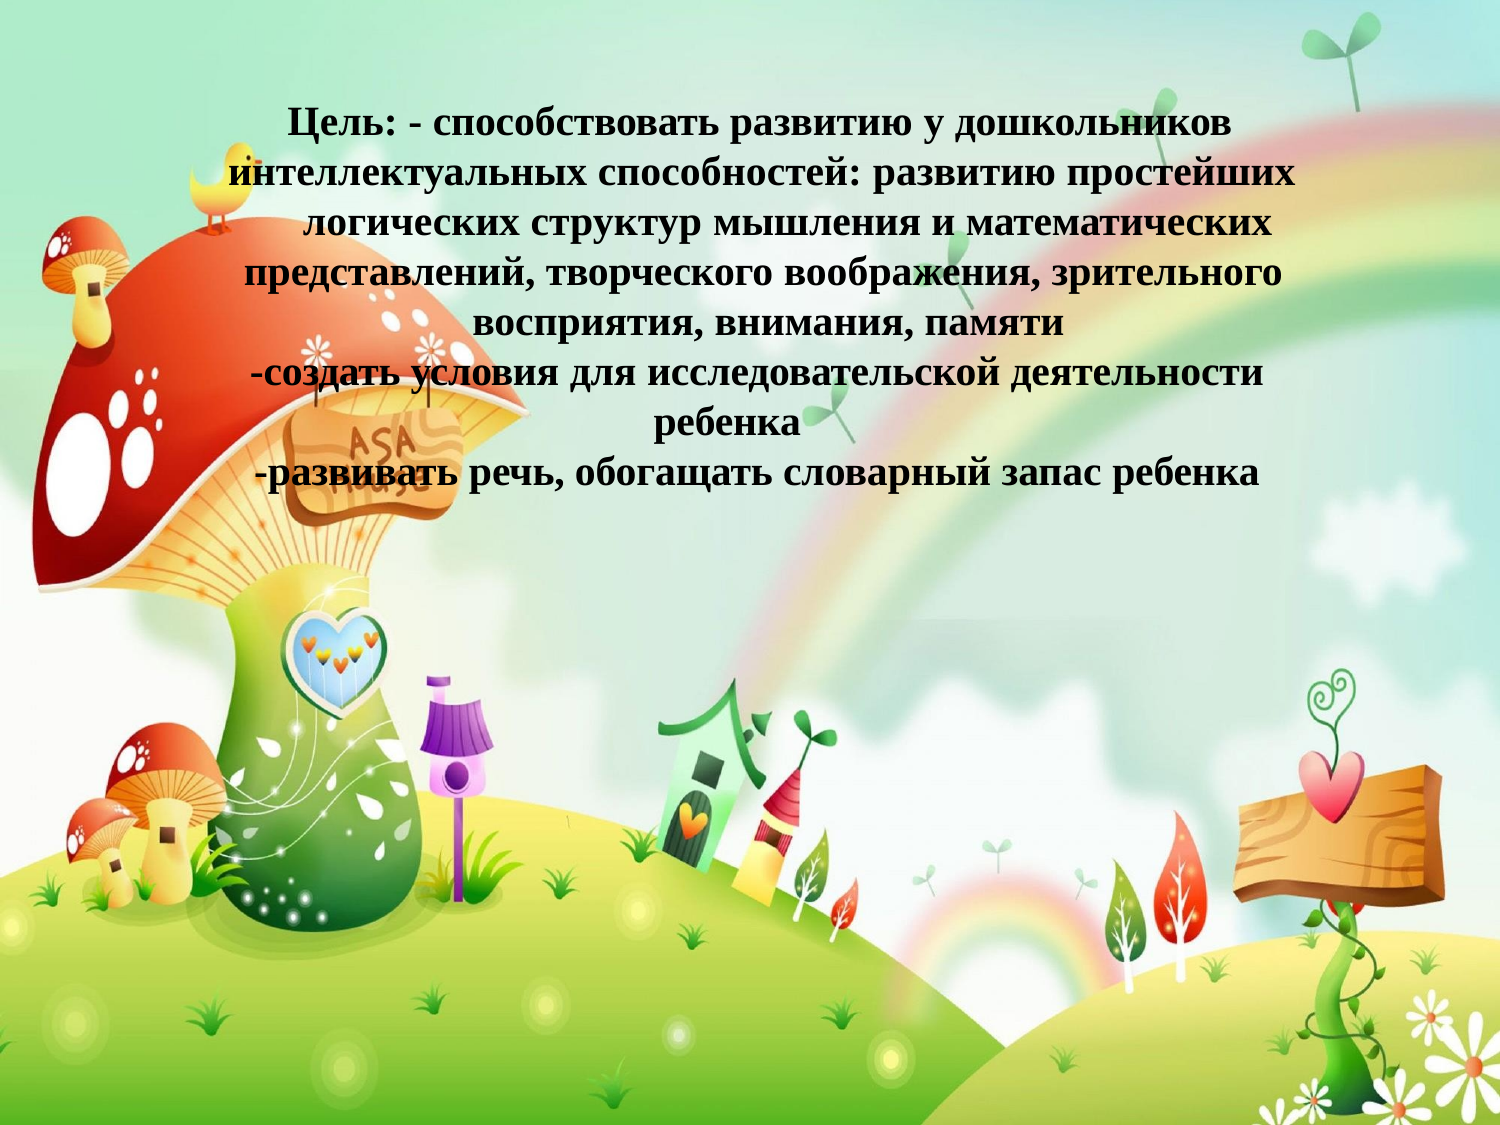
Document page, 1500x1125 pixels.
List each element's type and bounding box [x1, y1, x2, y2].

text_box [0, 0, 1500, 1125]
